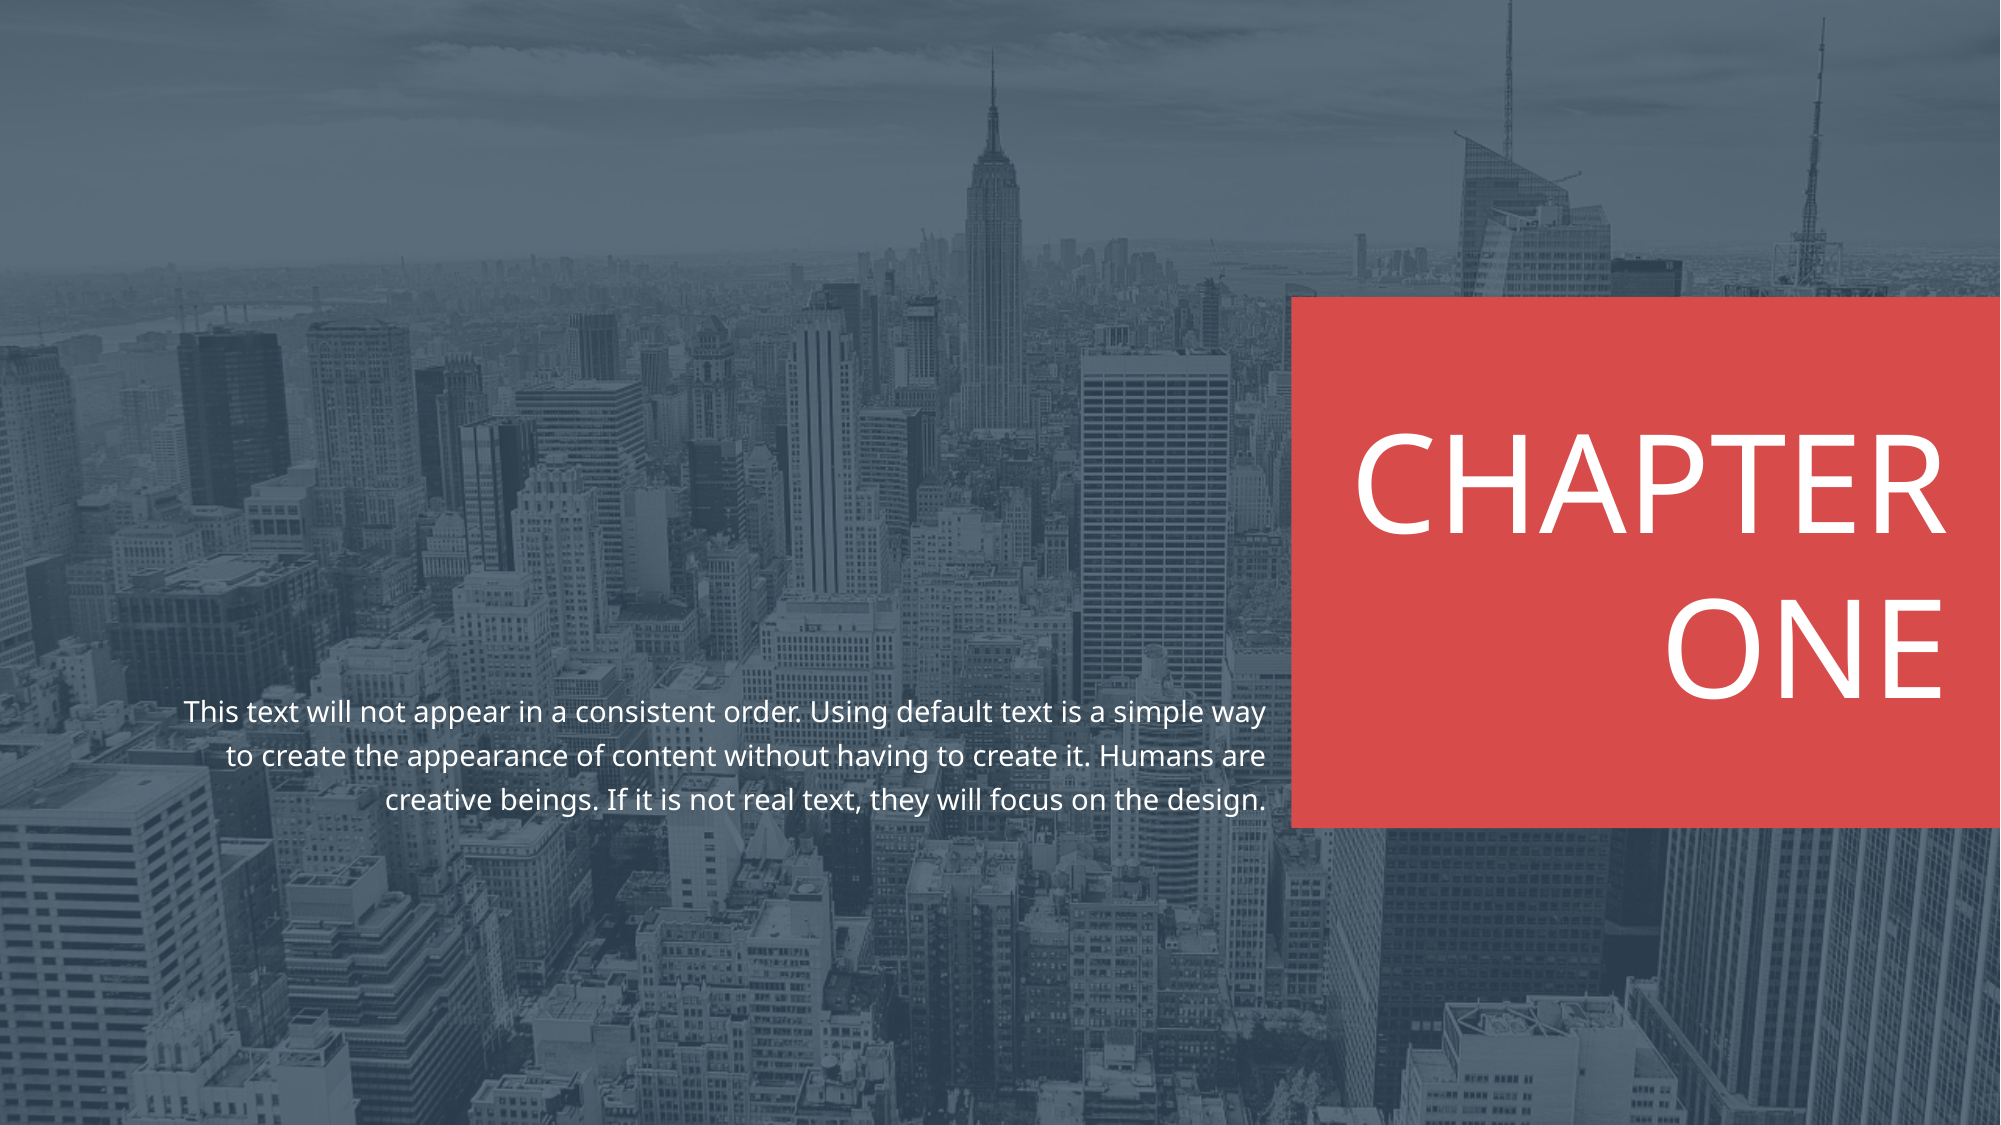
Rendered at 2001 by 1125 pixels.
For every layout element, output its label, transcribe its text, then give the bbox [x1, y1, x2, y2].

text_box This text will not appear in a consistent order. Using default text is a simple way to create the appearance of content without having to create it. Humans are creative beings. If it is not real text, they will focus on the design. [137, 677, 1282, 824]
text_box CHAPTER ONE [1335, 388, 1964, 733]
